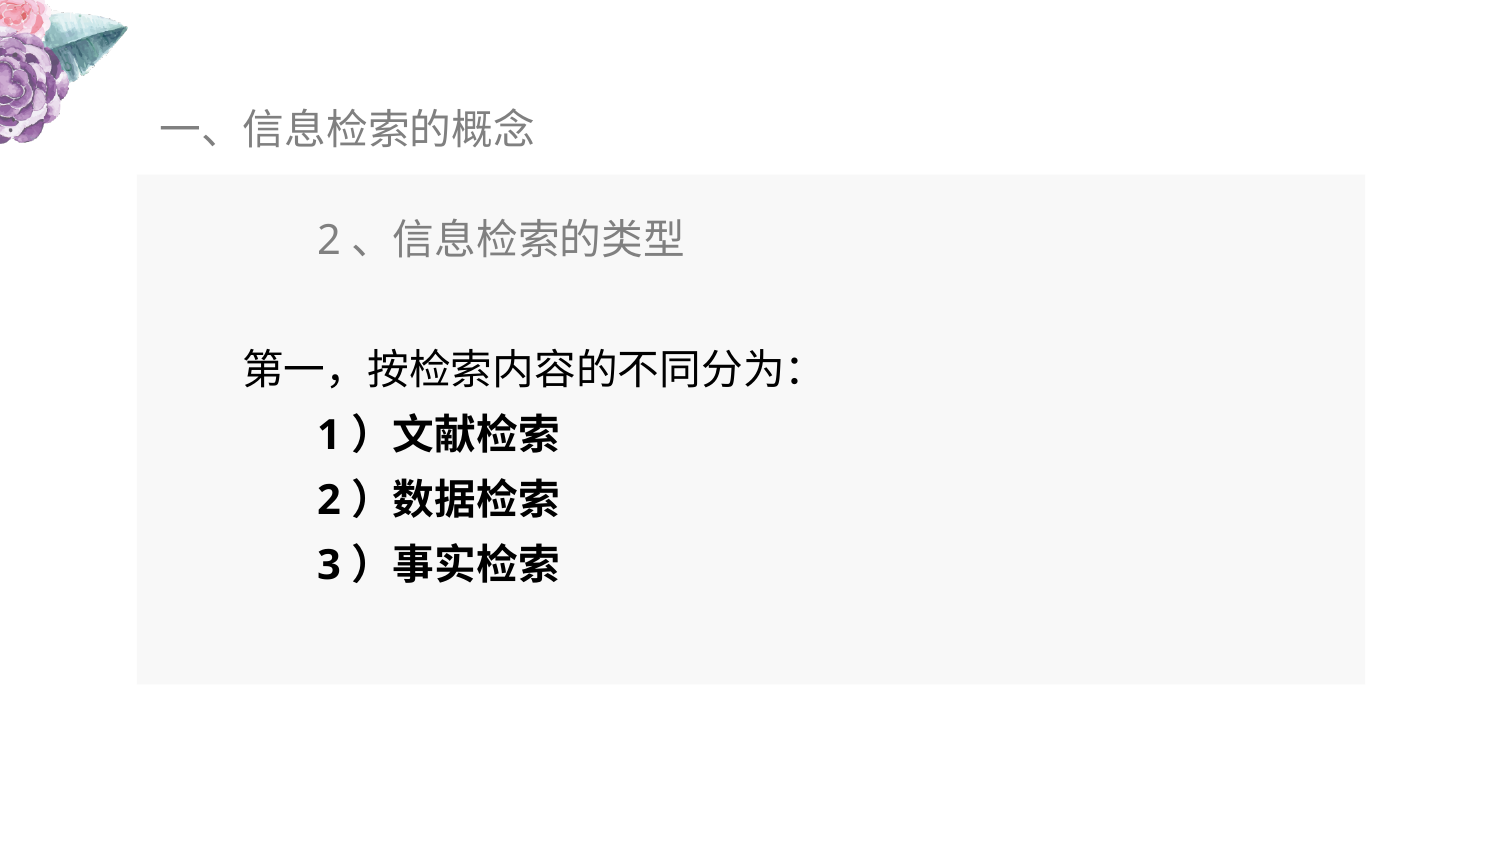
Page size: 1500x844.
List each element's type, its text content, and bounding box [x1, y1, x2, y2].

text_box 2、信息检索的类型 第一，按检索内容的不同分为： 1）文献检索 2）数据检索 3）事实检索 [242, 197, 877, 638]
text_box 一、信息检索的概念 [159, 102, 798, 154]
text_box [136, 174, 1366, 685]
picture [0, 0, 128, 144]
